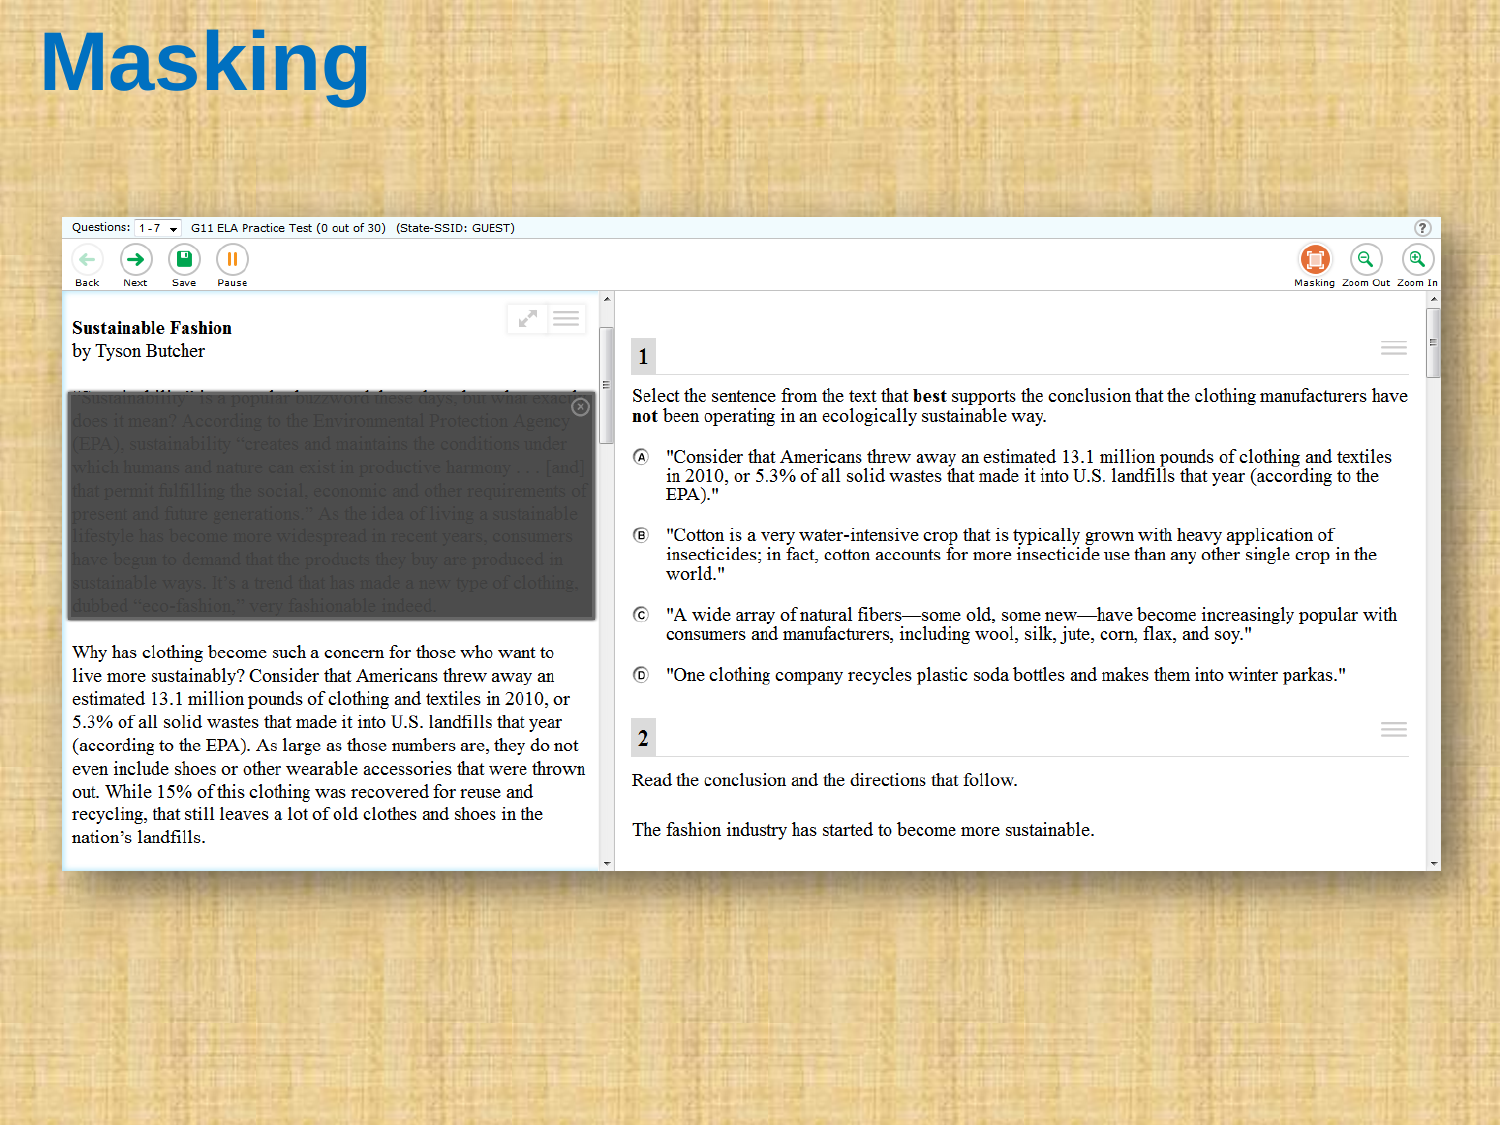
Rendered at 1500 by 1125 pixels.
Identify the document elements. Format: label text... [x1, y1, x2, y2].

text_box Masking [24, 0, 1463, 115]
picture [0, 0, 1500, 1125]
